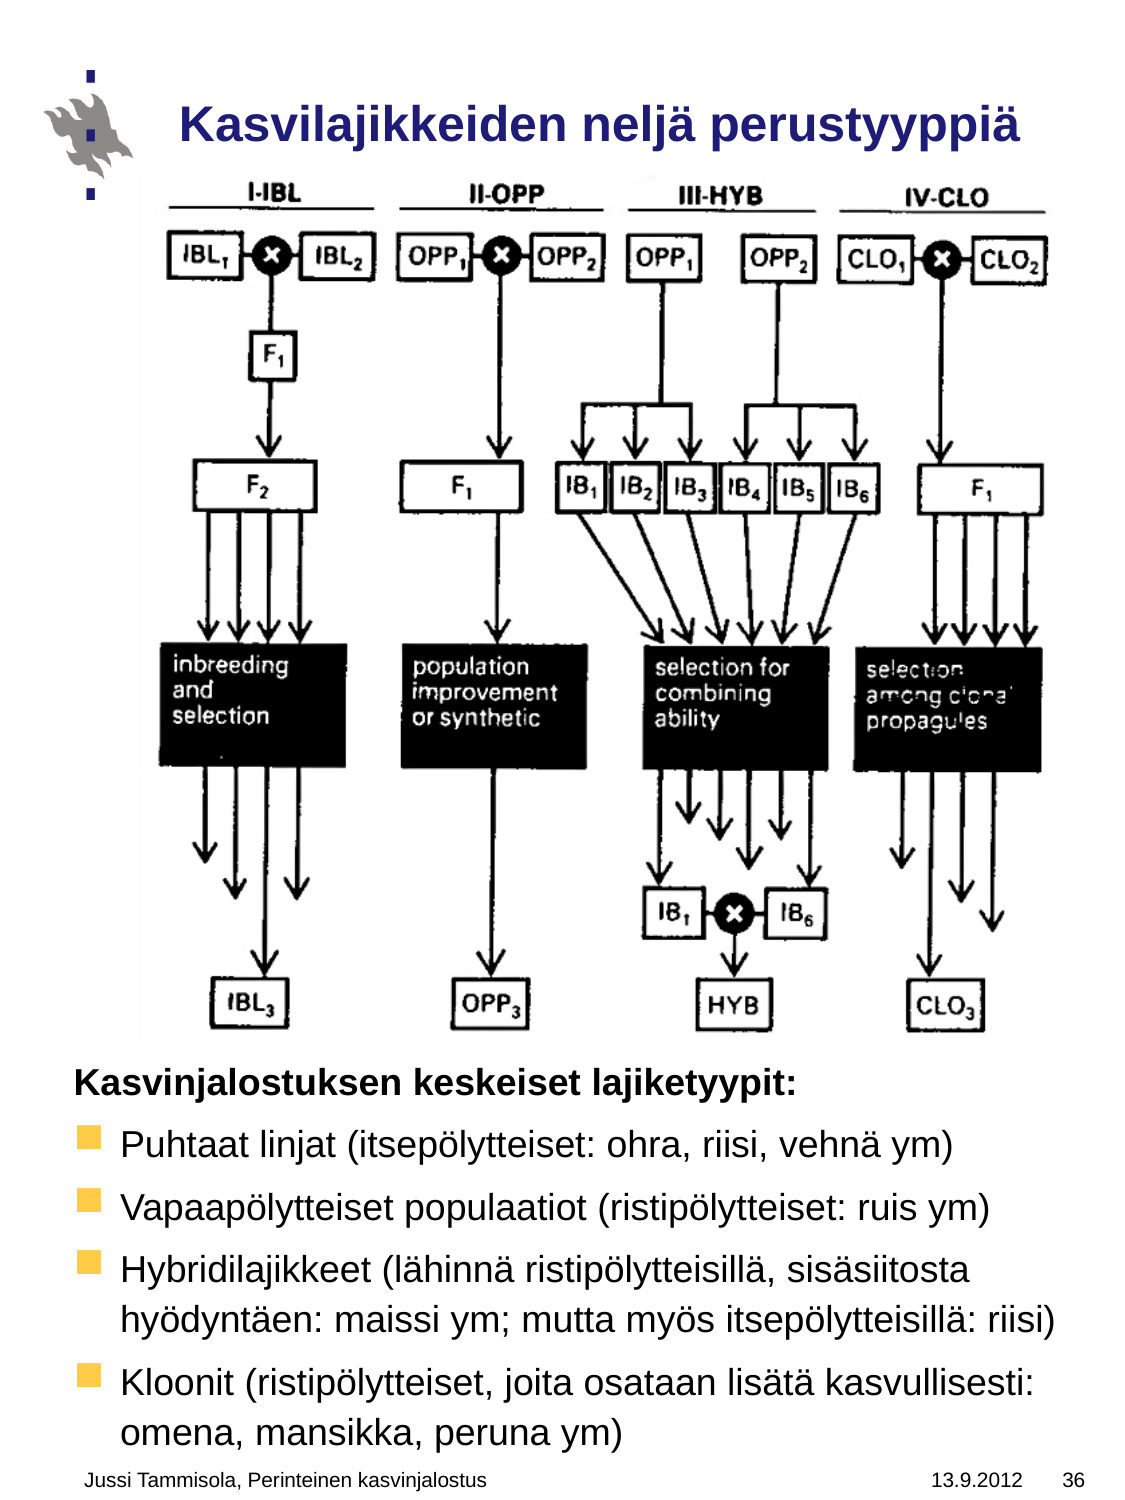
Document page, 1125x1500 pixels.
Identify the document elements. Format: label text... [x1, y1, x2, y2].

picture [43, 70, 133, 200]
slide_number 36 [1022, 1458, 1086, 1500]
list Kasvinjalostuksen keskeiset lajiketyypit: Puhtaat linjat (itsepölytteiset: ohra, riisi, vehnä ym) Vapaapölytteiset populaatiot (ristipölytteiset: ruis ym) Hybridilajikkeet (lähinnä ristipölytteisillä, sisäsiitosta hyödyntäen: maissi ym; mutta myös itsepölytteisillä: riisi) Kloonit (ristipölytteiset, joita osataan lisätä kasvullisesti: omena, mansikka, peruna ym) [58, 1045, 1091, 1409]
title Kasvilajikkeiden neljä perustyyppiä [163, 6, 1088, 160]
picture [136, 174, 1059, 1046]
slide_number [859, 1458, 1022, 1500]
footer Jussi Tammisola, Perinteinen kasvinjalostus [83, 1458, 856, 1500]
